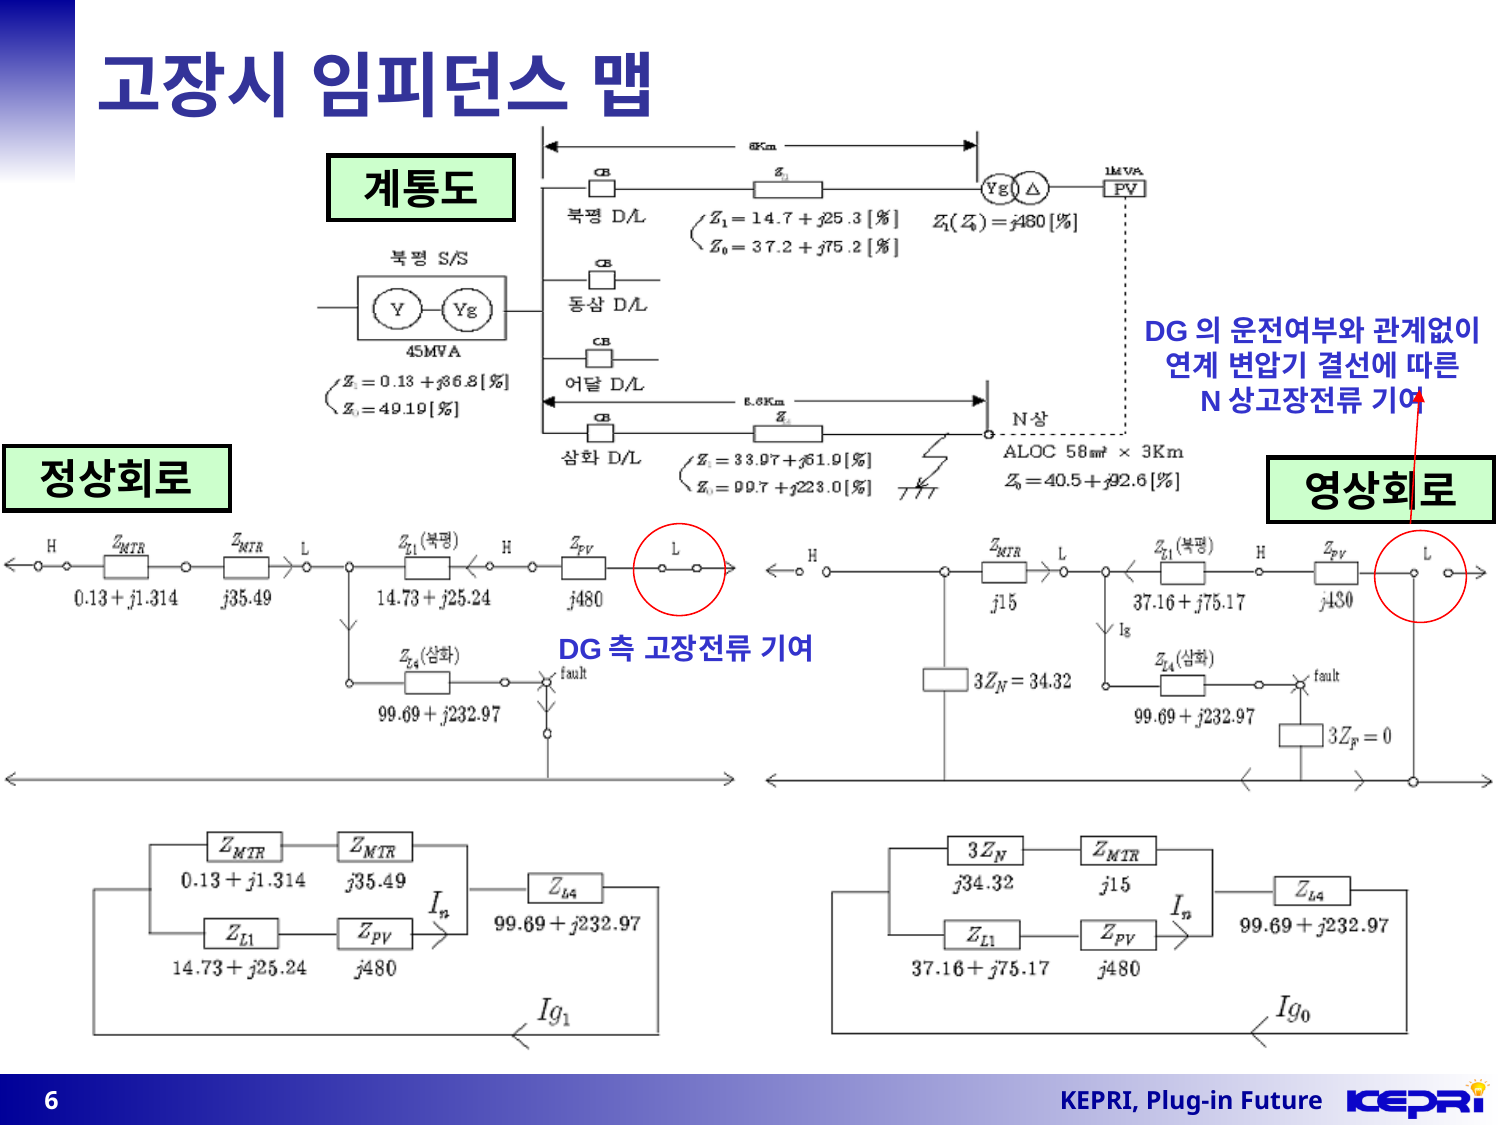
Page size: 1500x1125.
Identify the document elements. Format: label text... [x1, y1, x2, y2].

text_box 정상회로 [3, 445, 230, 511]
title 고장시 임피던스 맵 [80, 13, 1428, 153]
text_box 영상회로 [1268, 457, 1414, 523]
picture [819, 824, 1425, 1058]
text_box DG의 운전여부와 관계없이 연계 변압기 결선에 따른 N상고장전류 기여 [1207, 304, 1497, 425]
picture [0, 530, 741, 797]
picture [758, 532, 1497, 799]
text_box 영상회로 [1411, 457, 1495, 523]
picture [80, 816, 675, 1058]
text_box [658, 523, 701, 529]
picture [292, 119, 1203, 512]
text_box [1410, 389, 1425, 524]
picture [1347, 1079, 1490, 1119]
text_box DG측 고장전류 기여 [746, 622, 753, 673]
